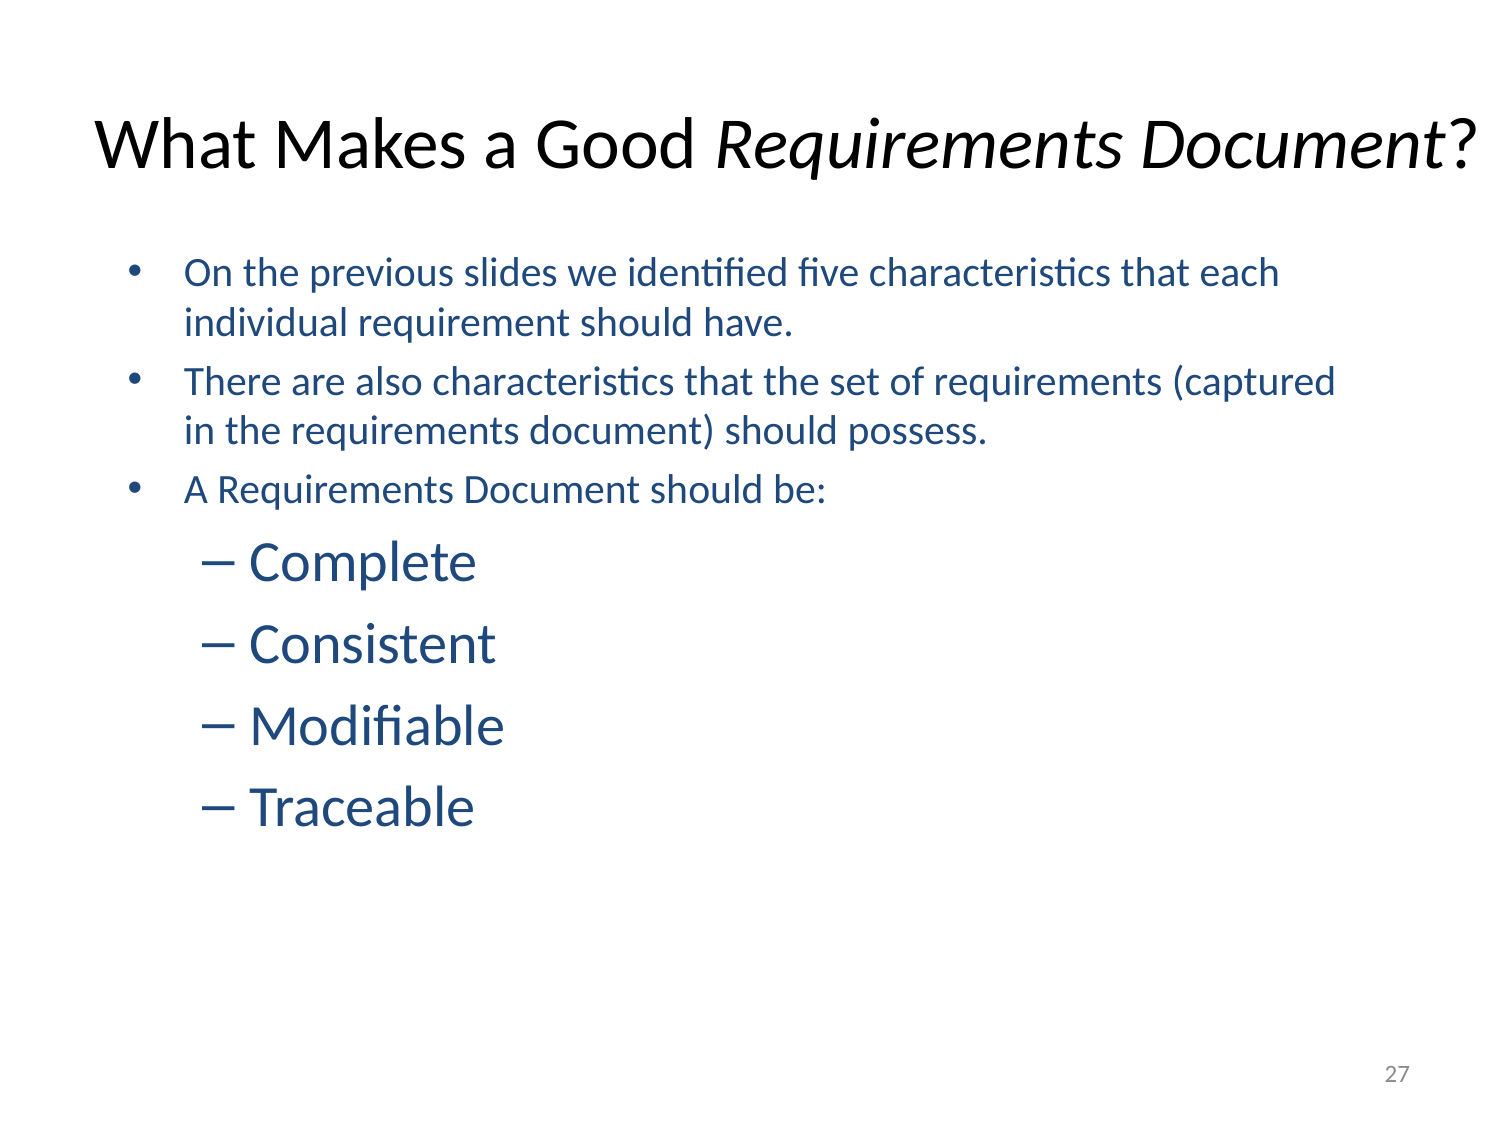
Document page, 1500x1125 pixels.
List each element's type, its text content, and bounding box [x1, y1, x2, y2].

slide_number 27 [1074, 1042, 1425, 1103]
list On the previous slides we identified five characteristics that each individual requirement should have. There are also characteristics that the set of requirements (captured in the requirements document) should possess. A Requirements Document should be: Complete Consistent Modifiable Traceable [112, 237, 1372, 1005]
title What Makes a Good Requirements Document? [75, 45, 1500, 233]
